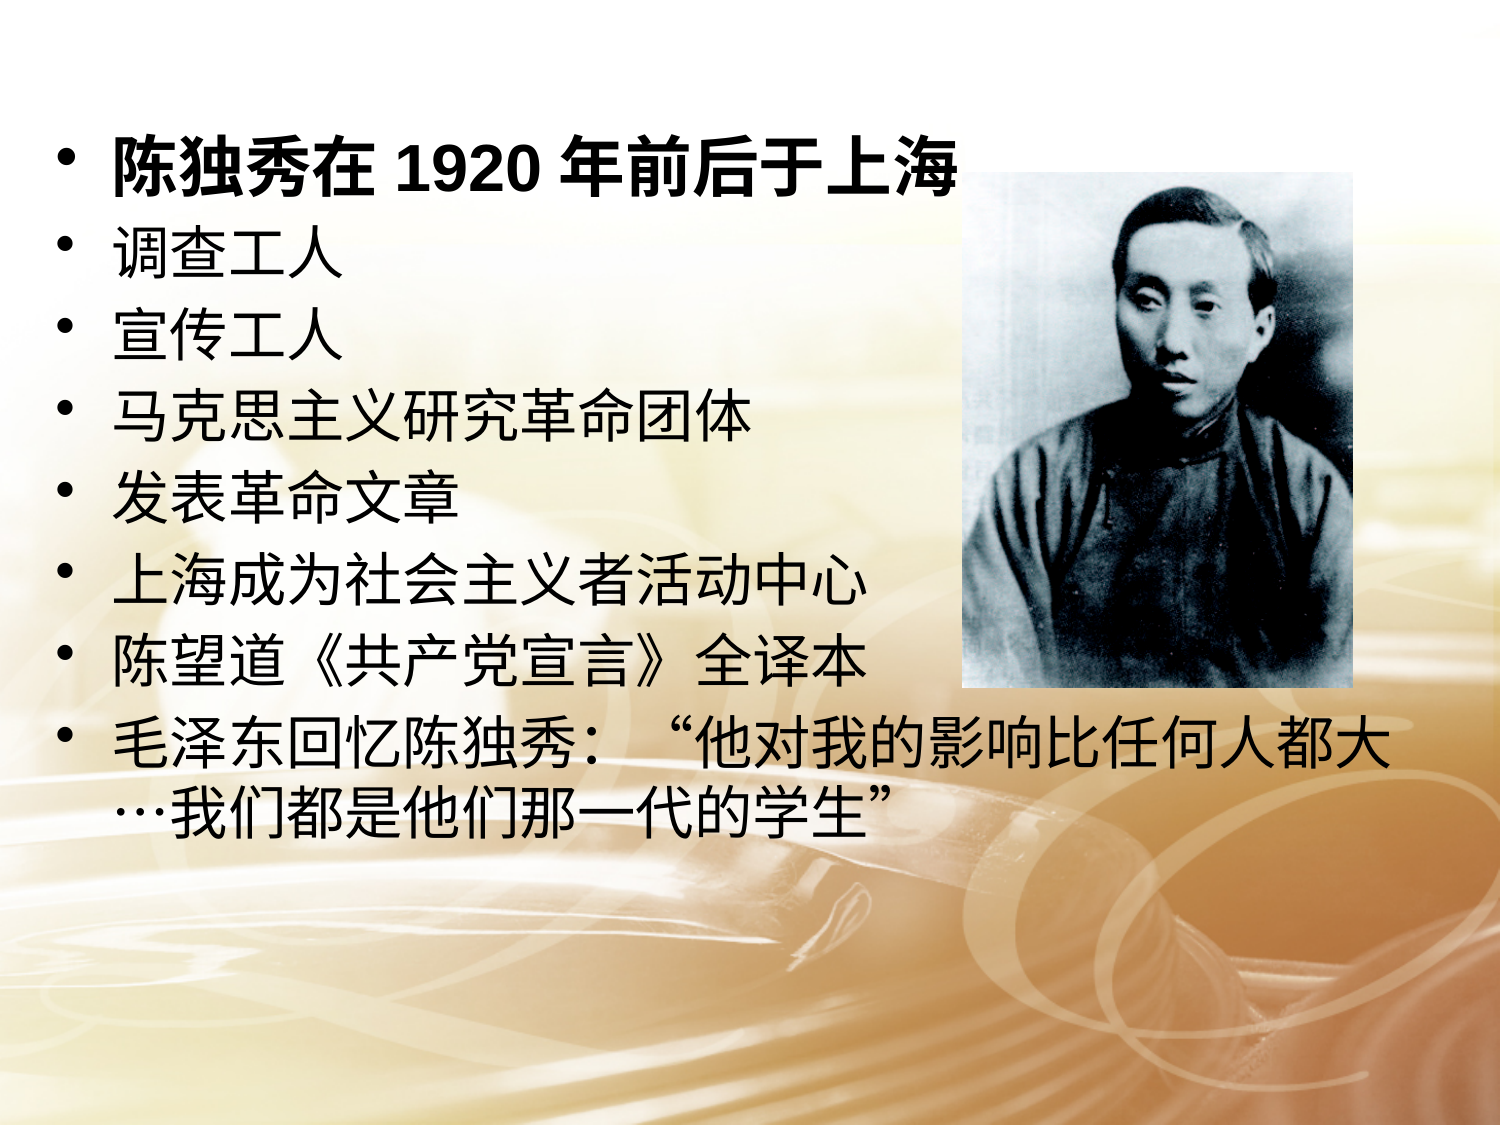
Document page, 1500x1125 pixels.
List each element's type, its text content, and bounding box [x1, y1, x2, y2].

picture [0, 0, 1500, 1125]
list 陈独秀在1920年前后于上海 调查工人 宣传工人 马克思主义研究革命团体 发表革命文章 上海成为社会主义者活动中心 陈望道《共产党宣言》全译本 毛泽东回忆陈独秀：“他对我的影响比任何人都大…我们都是他们那一代的学生” [40, 116, 1467, 999]
